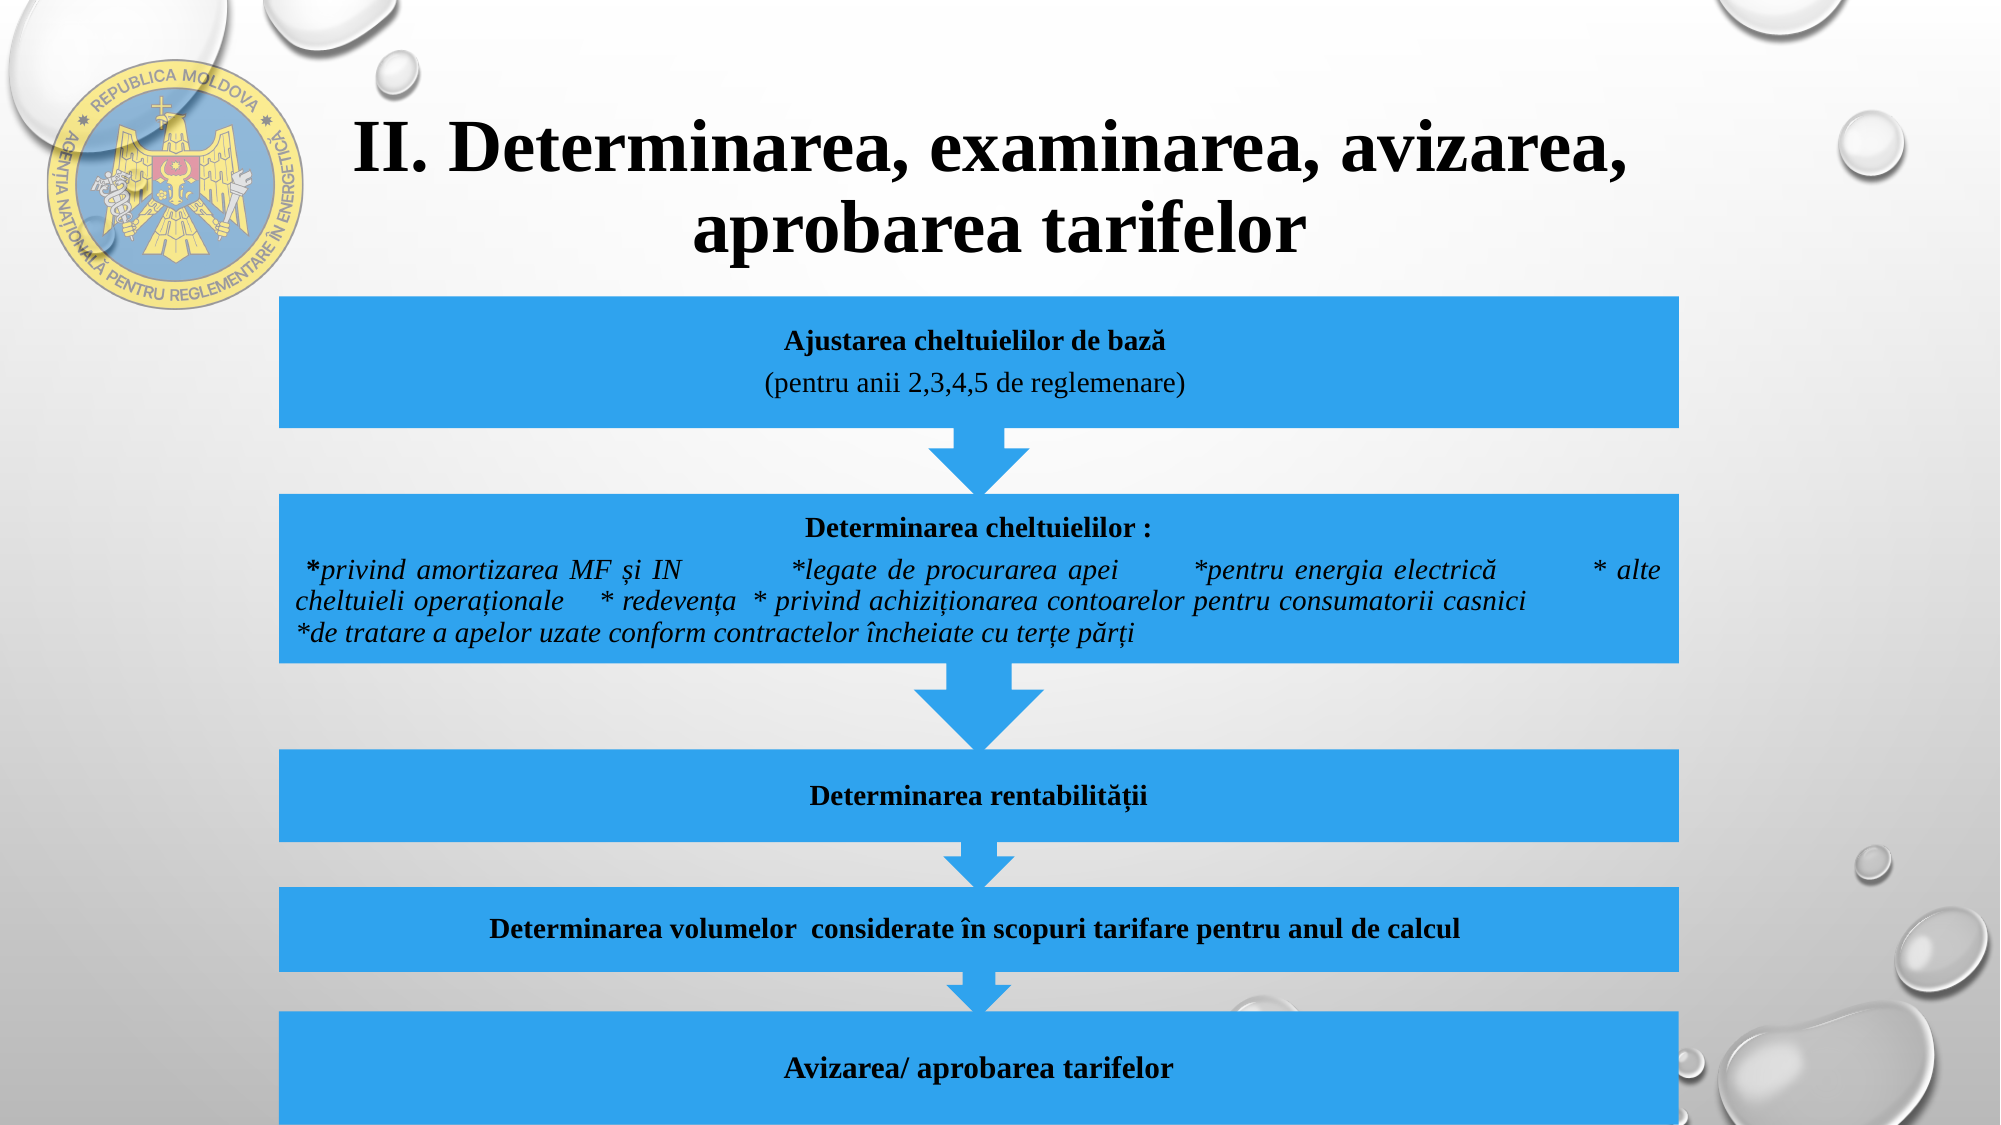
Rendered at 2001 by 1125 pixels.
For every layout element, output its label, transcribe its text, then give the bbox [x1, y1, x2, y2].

picture [0, 0, 2000, 1125]
title II. Determinarea, examinarea, avizarea, aprobarea tarifelor [149, 101, 1851, 364]
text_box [278, 296, 1679, 1125]
